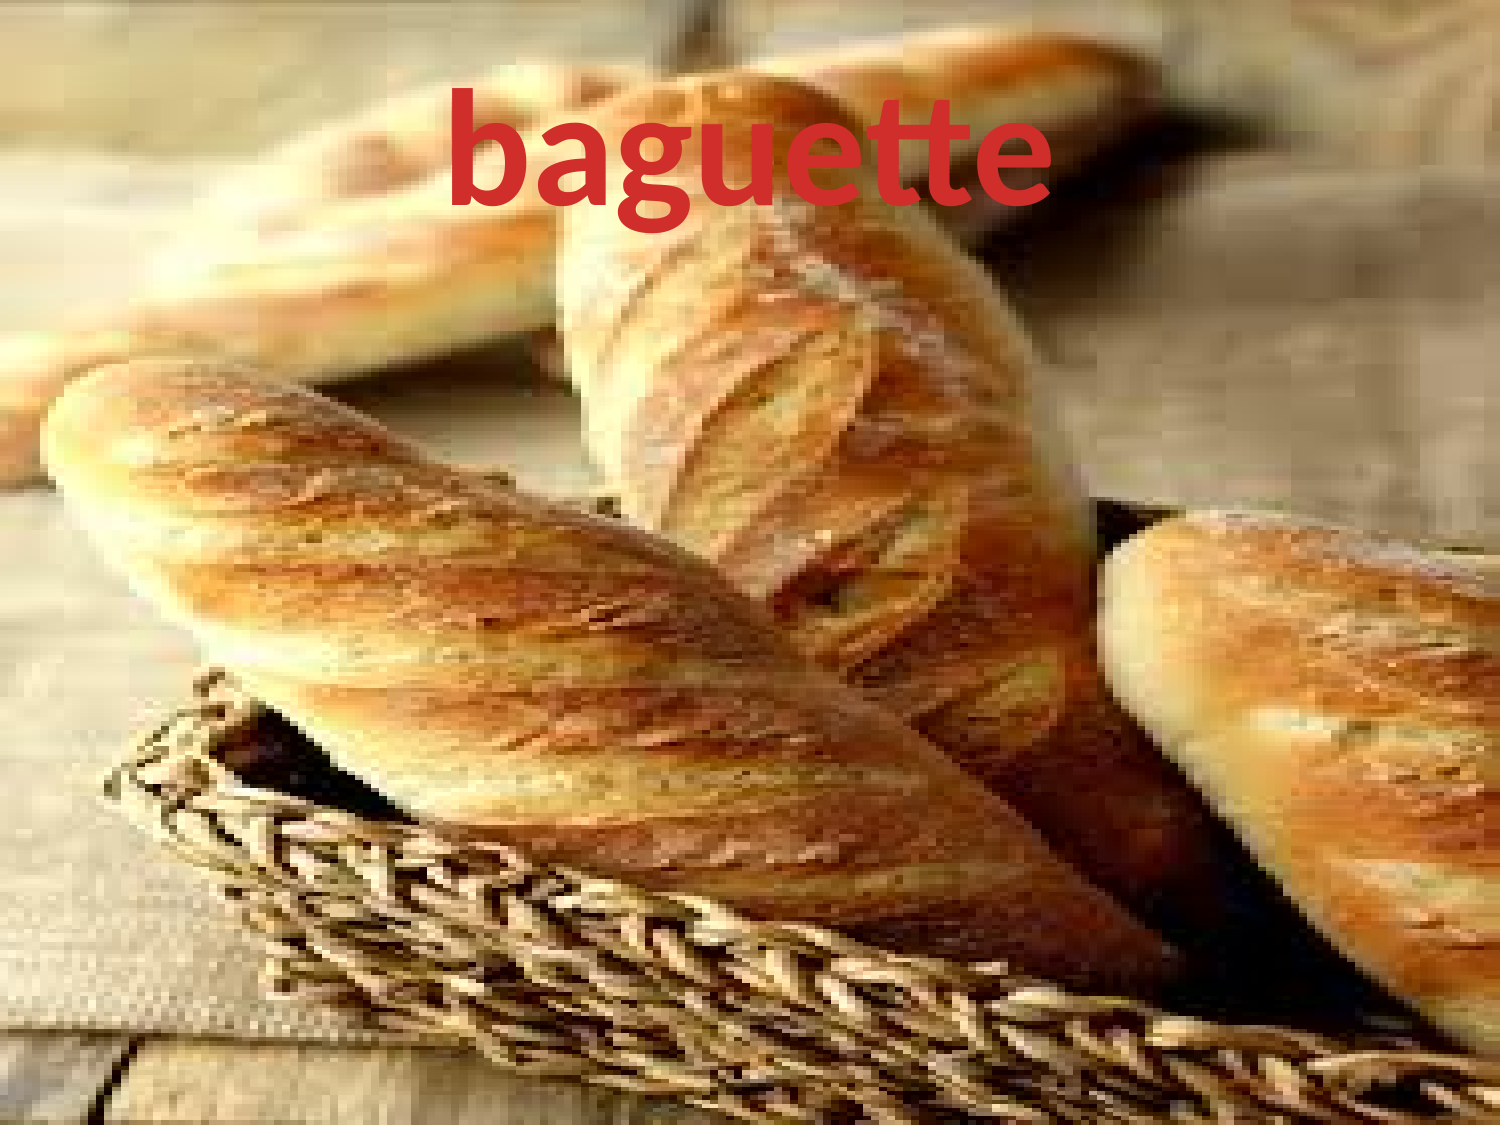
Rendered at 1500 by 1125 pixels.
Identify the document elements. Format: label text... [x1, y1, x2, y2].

title baguette [75, 45, 1425, 233]
picture [0, 0, 1500, 1125]
